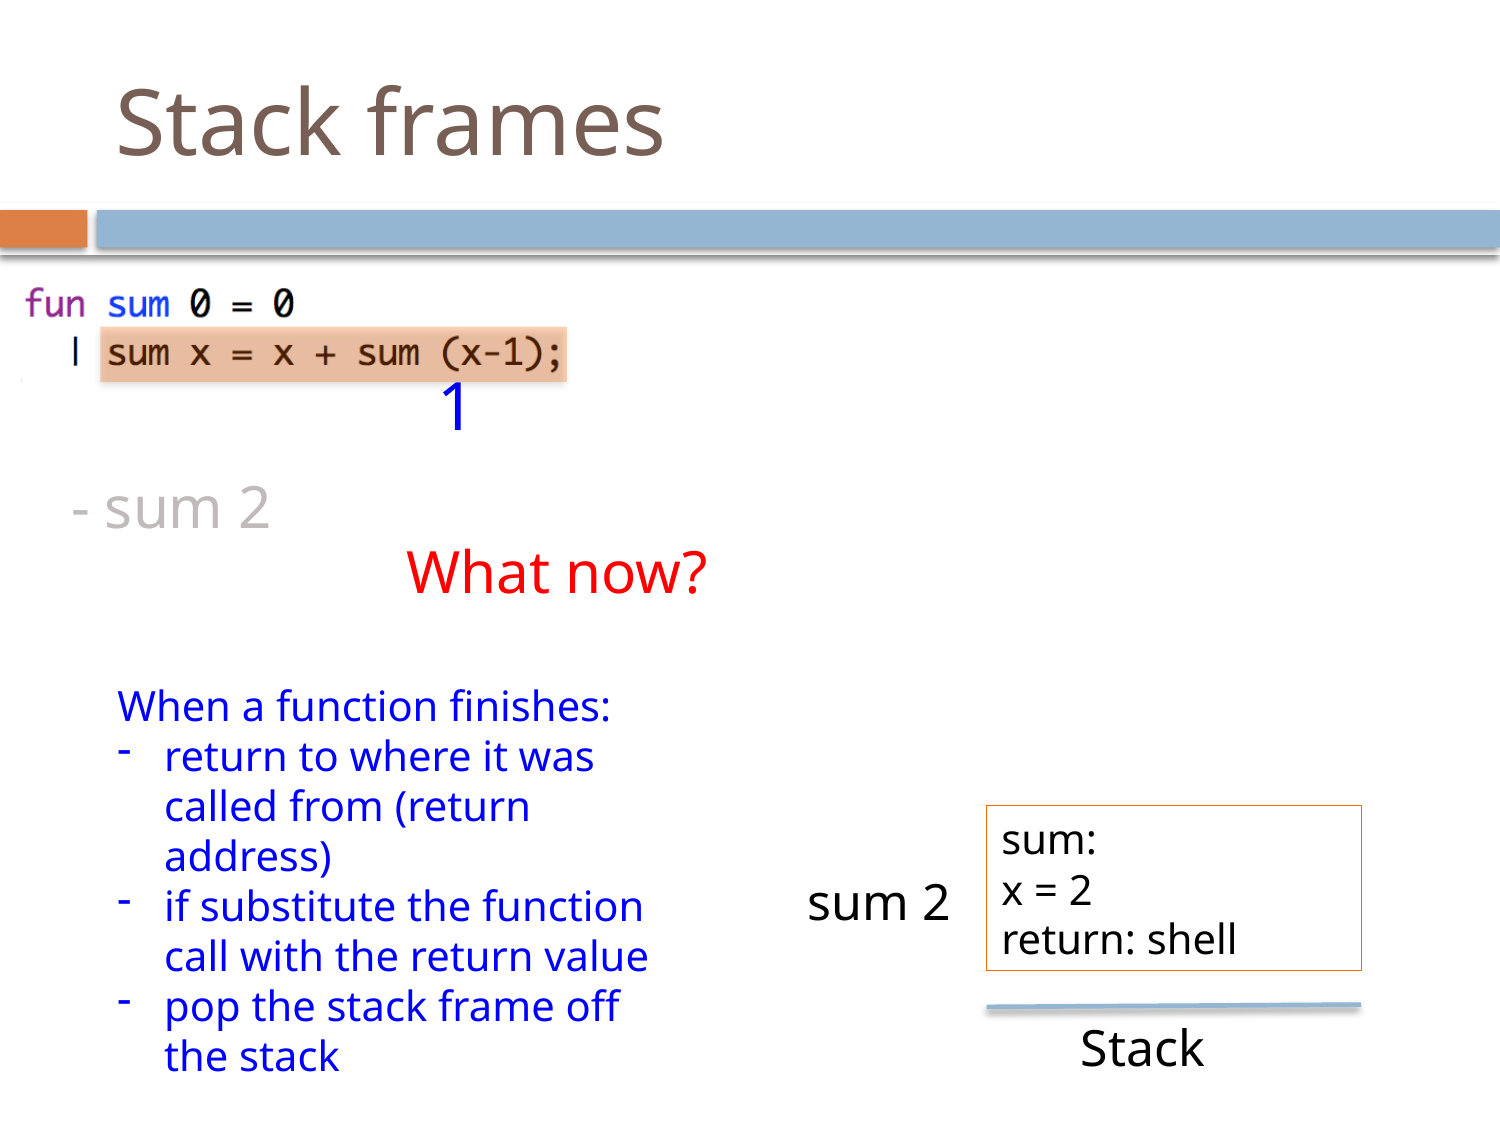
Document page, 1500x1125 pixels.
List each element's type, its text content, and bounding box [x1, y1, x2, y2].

text_box - sum 2 [56, 462, 287, 548]
text_box sum 2 [792, 862, 966, 938]
text_box When a function finishes: return to where it was called from (return address) if substitute the function call with the return value pop the stack frame off the stack [102, 671, 705, 1087]
title Stack frames [100, 37, 1438, 200]
text_box sum: x = 2 return: shell [986, 805, 1362, 971]
text_box Stack [1065, 1019, 1220, 1084]
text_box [986, 1004, 1362, 1008]
picture [20, 280, 568, 386]
text_box 1 [422, 397, 491, 452]
text_box What now? [391, 527, 723, 613]
